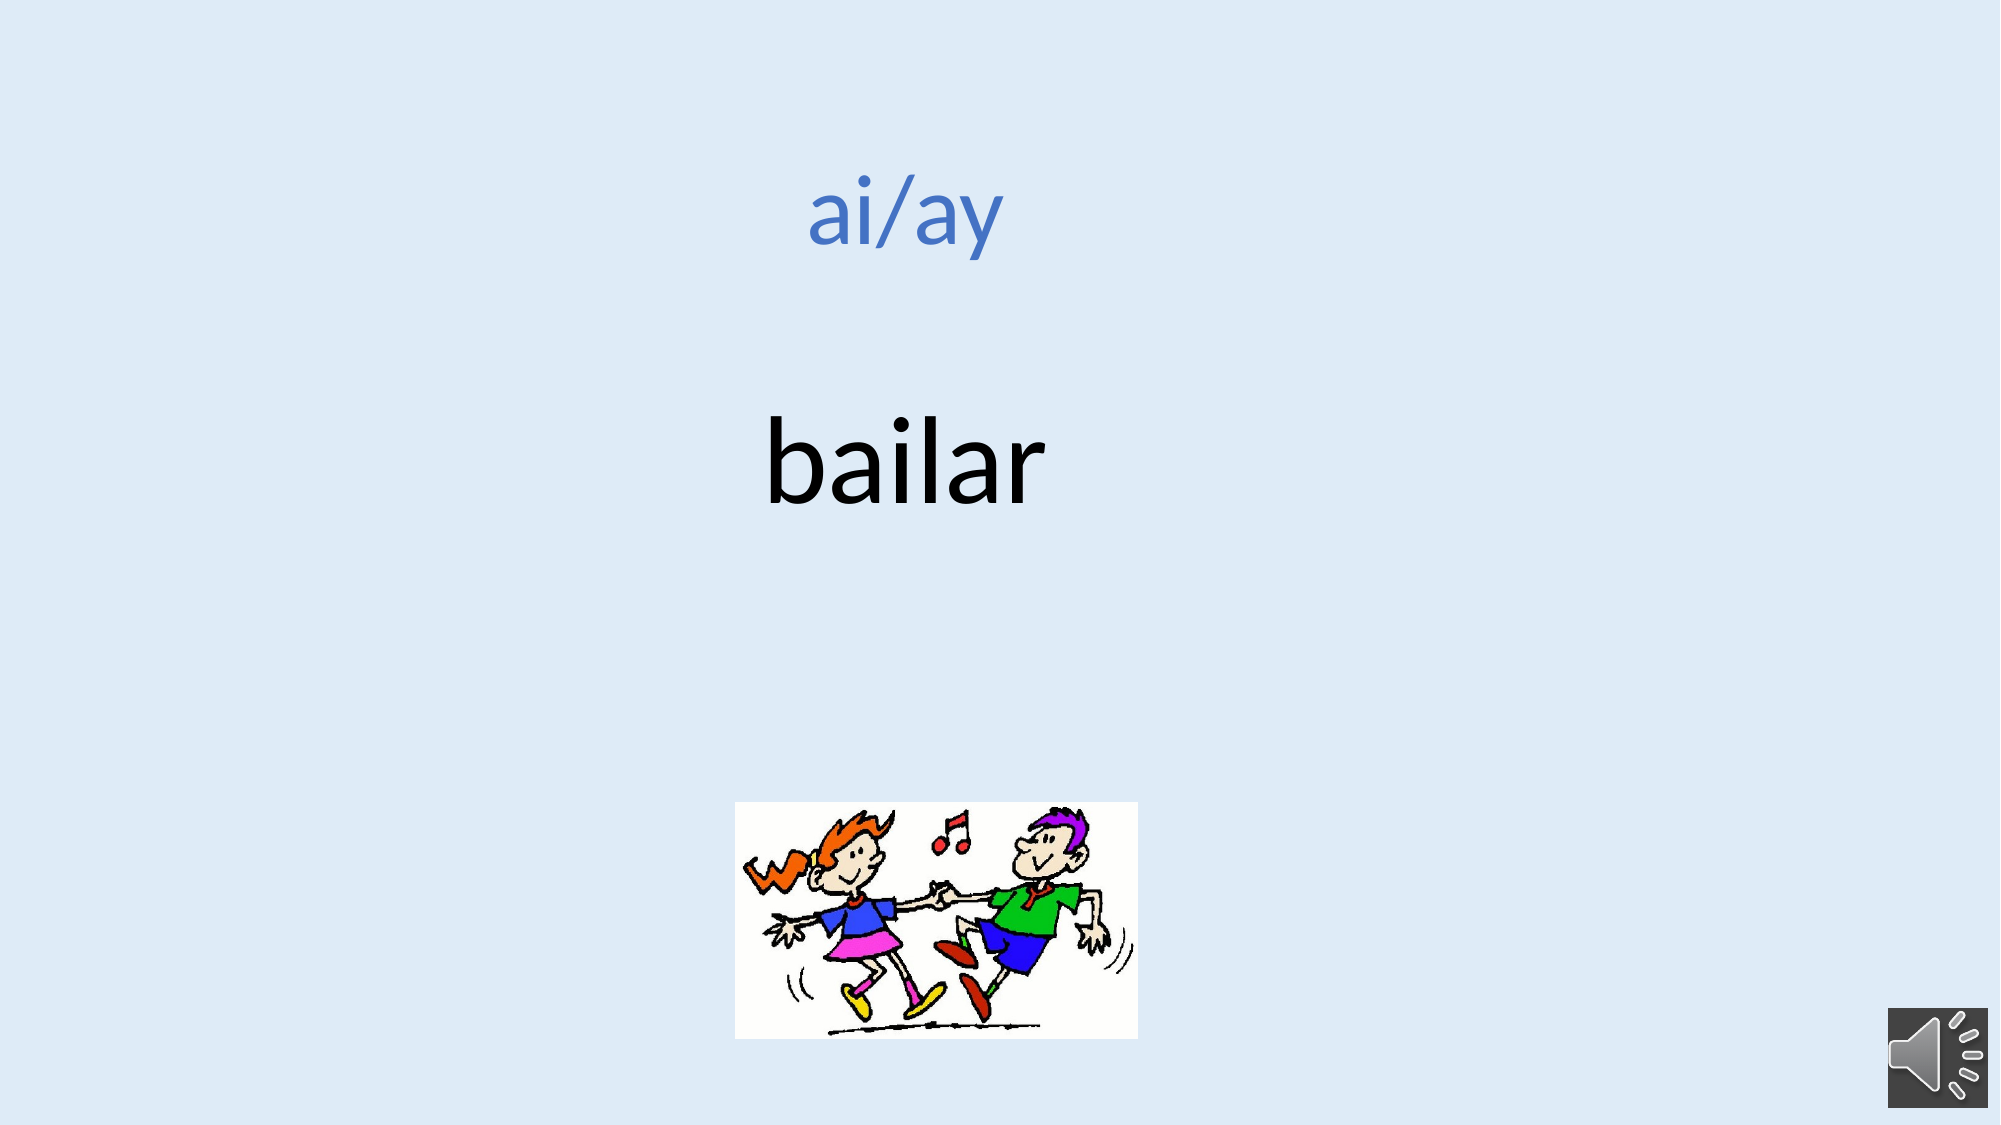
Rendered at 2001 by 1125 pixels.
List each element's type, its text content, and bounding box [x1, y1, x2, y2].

picture [1887, 1007, 1989, 1109]
picture [735, 802, 1138, 1039]
text_box ai/ay [791, 137, 1082, 272]
text_box bailar [747, 371, 1171, 536]
